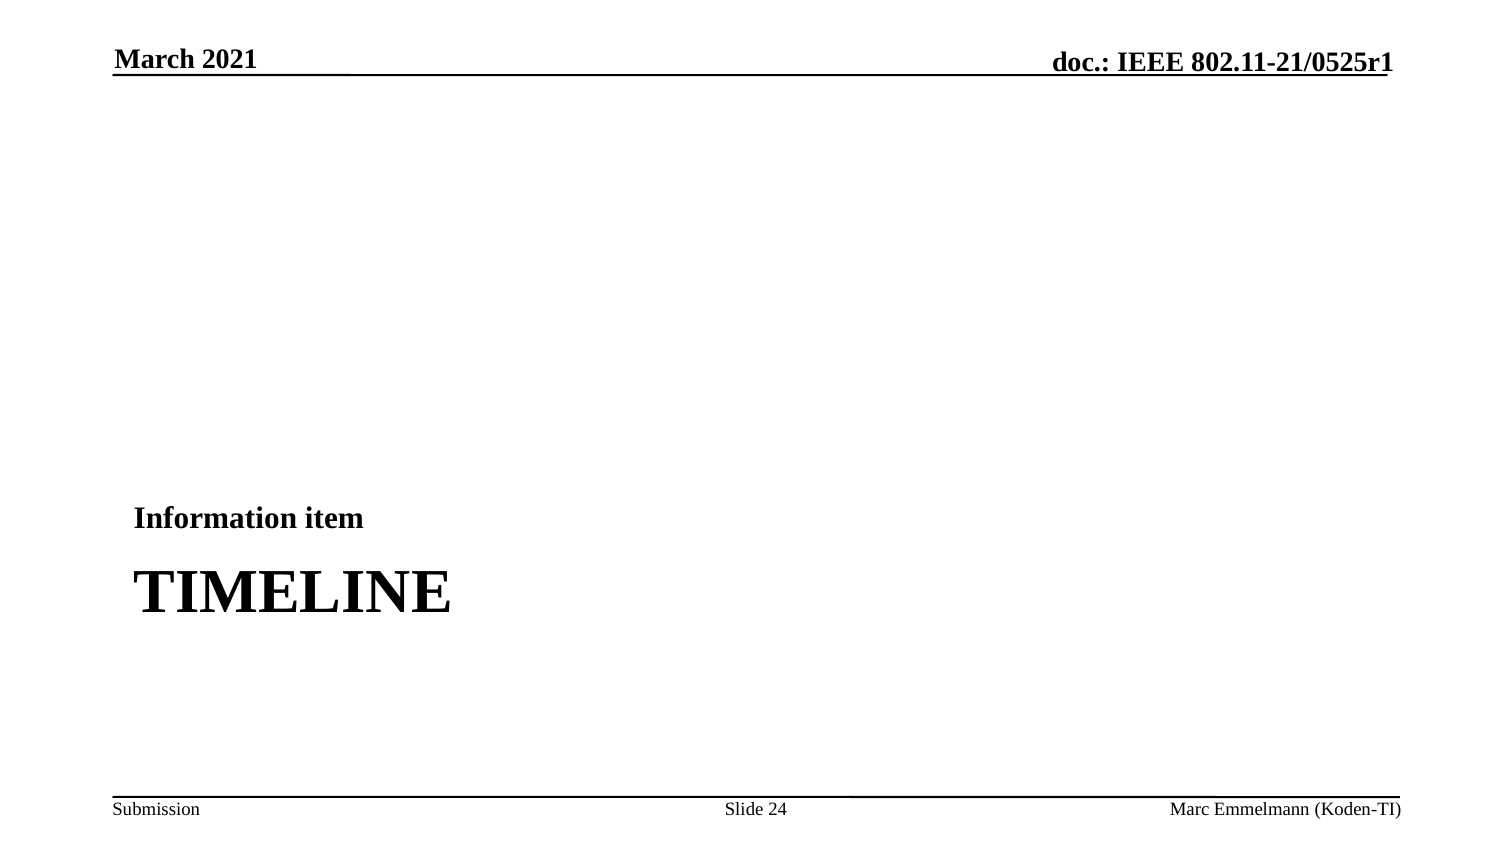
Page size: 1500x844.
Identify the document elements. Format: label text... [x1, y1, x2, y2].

list Information item [118, 357, 1394, 543]
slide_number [114, 40, 423, 75]
slide_number Slide 24 [712, 796, 800, 842]
footer Marc Emmelmann (Koden-TI) [878, 796, 1402, 820]
title Timeline [118, 543, 1394, 710]
